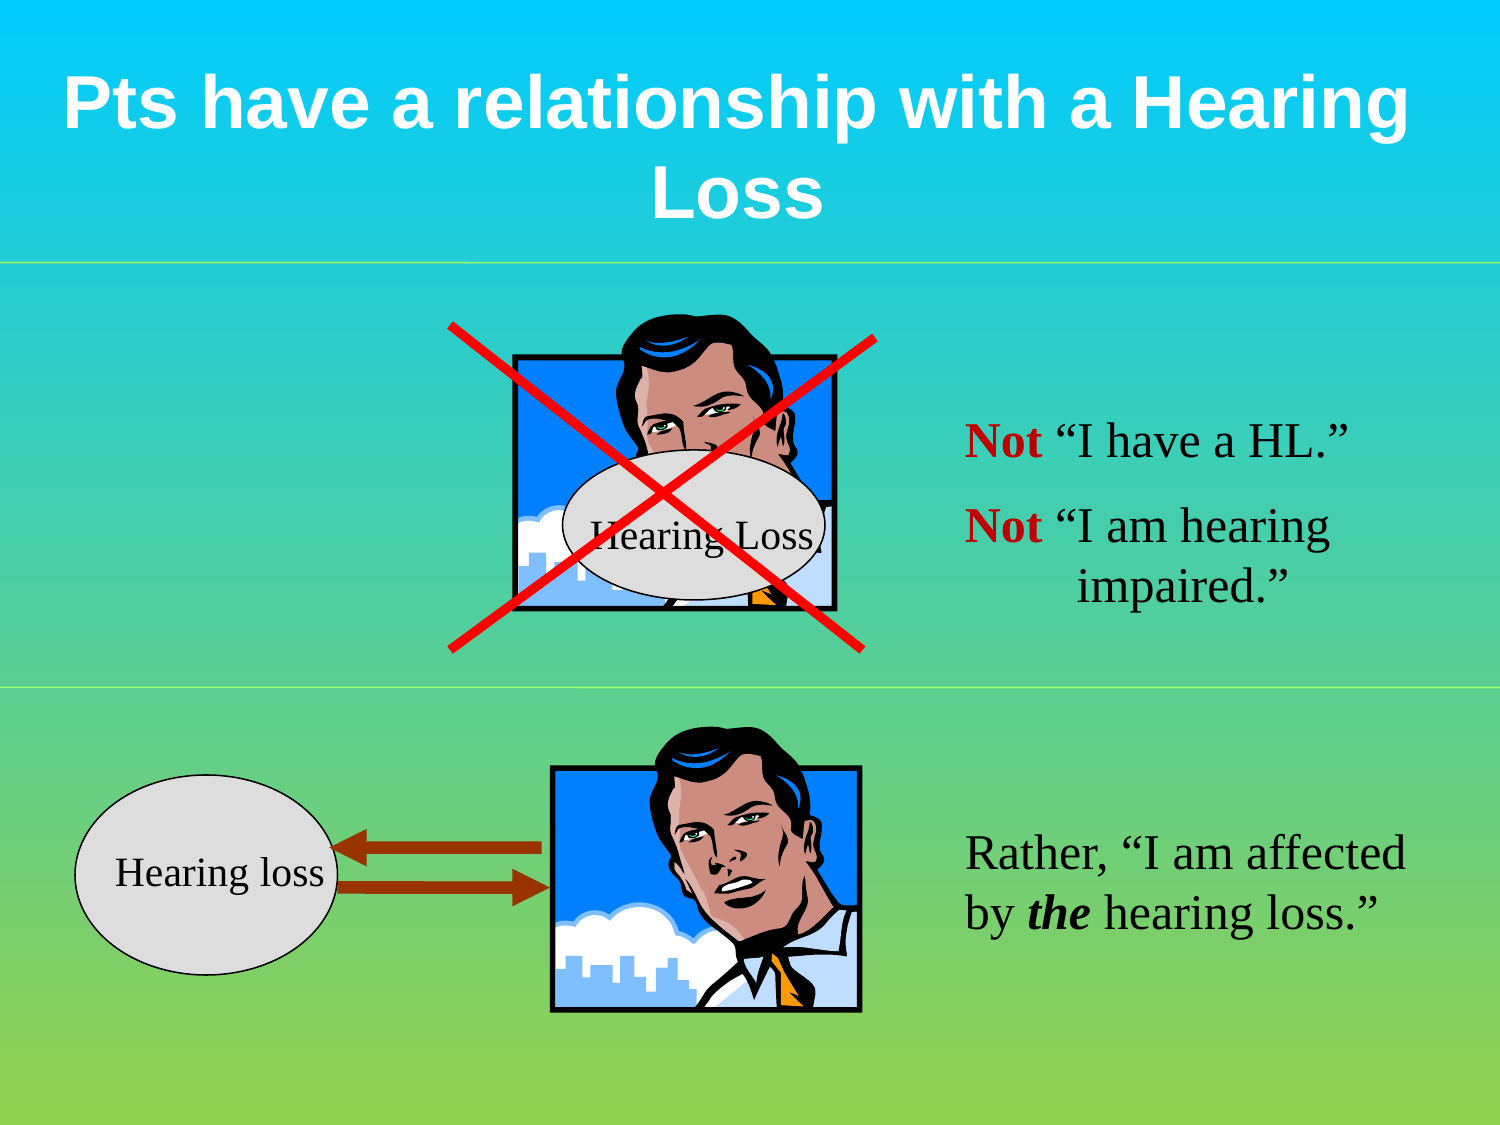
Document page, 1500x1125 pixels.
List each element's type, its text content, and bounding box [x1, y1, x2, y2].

picture [512, 312, 838, 612]
text_box [363, 881, 544, 894]
text_box Rather, “I am affected by the hearing loss.” [950, 812, 1450, 948]
text_box Hearing loss [99, 837, 363, 903]
text_box [329, 841, 542, 854]
text_box Not “I have a HL.” Not “I am hearing impaired.” [950, 399, 1450, 620]
picture [549, 724, 863, 1013]
title Pts have a relationship with a Hearing Loss [37, 50, 1438, 238]
text_box [75, 774, 333, 976]
